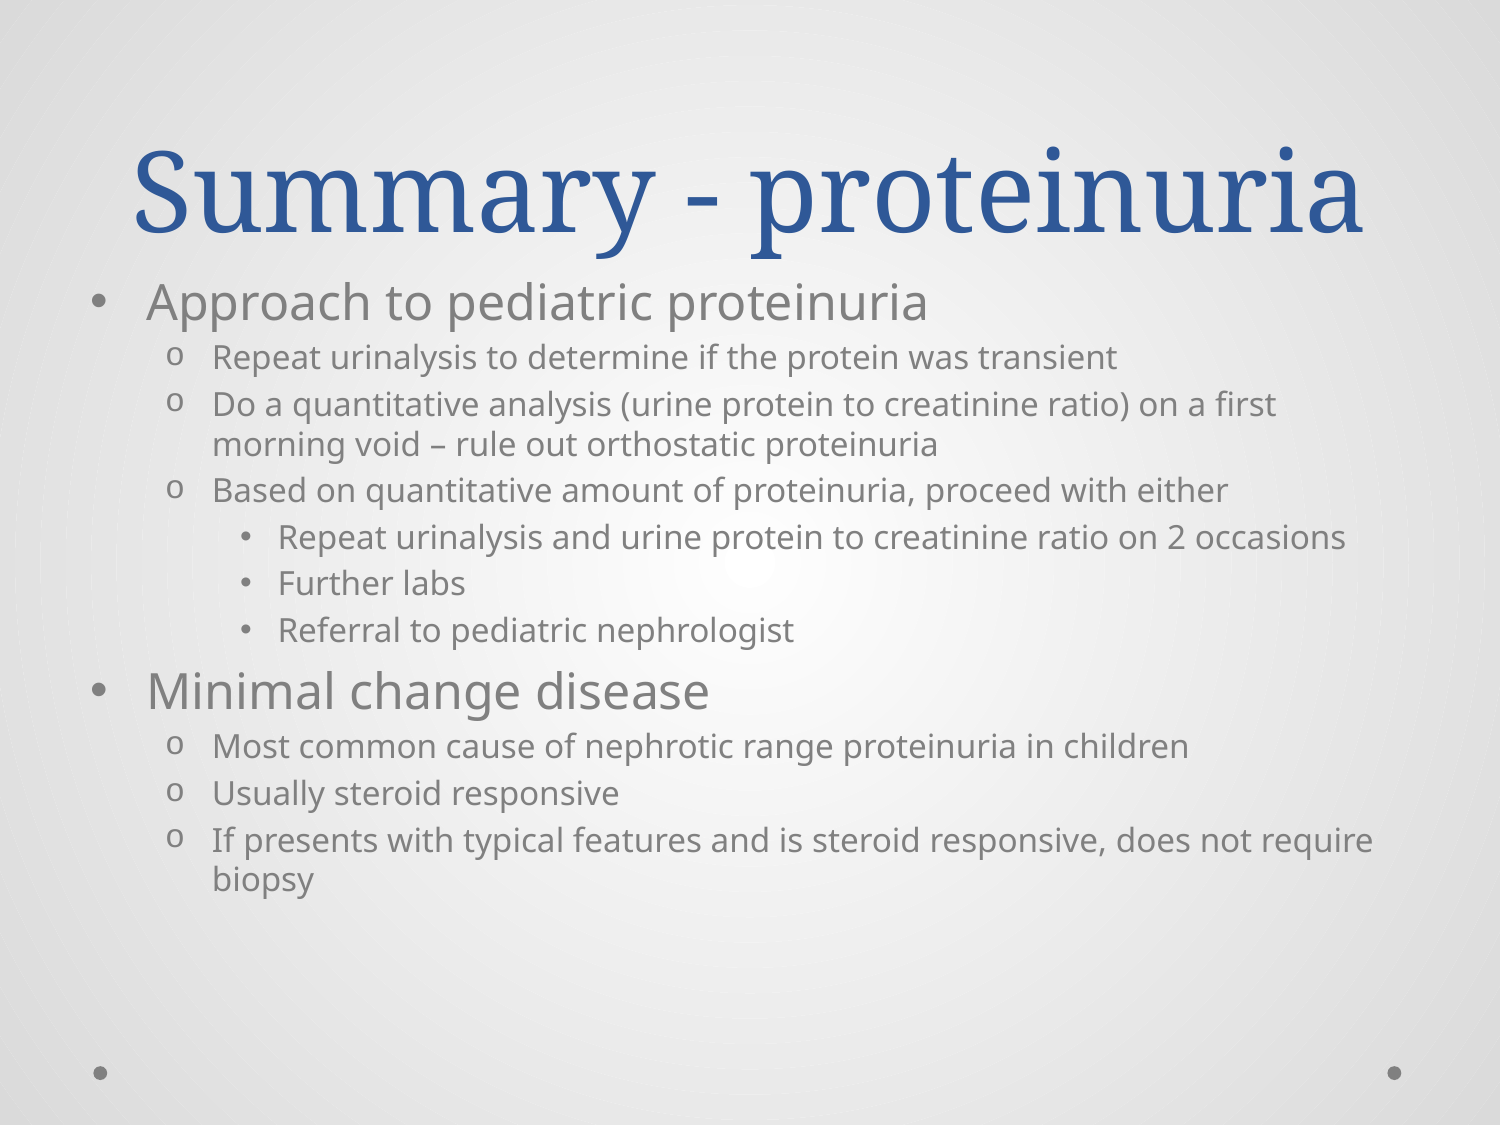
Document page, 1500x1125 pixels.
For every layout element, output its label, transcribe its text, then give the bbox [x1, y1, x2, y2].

title Summary - proteinuria [75, 0, 1425, 262]
list Approach to pediatric proteinuria Repeat urinalysis to determine if the protein was transient Do a quantitative analysis (urine protein to creatinine ratio) on a first morning void – rule out orthostatic proteinuria Based on quantitative amount of proteinuria, proceed with either Repeat urinalysis and urine protein to creatinine ratio on 2 occasions Further labs Referral to pediatric nephrologist Minimal change disease Most common cause of nephrotic range proteinuria in children Usually steroid responsive If presents with typical features and is steroid responsive, does not require biopsy [75, 262, 1425, 1005]
